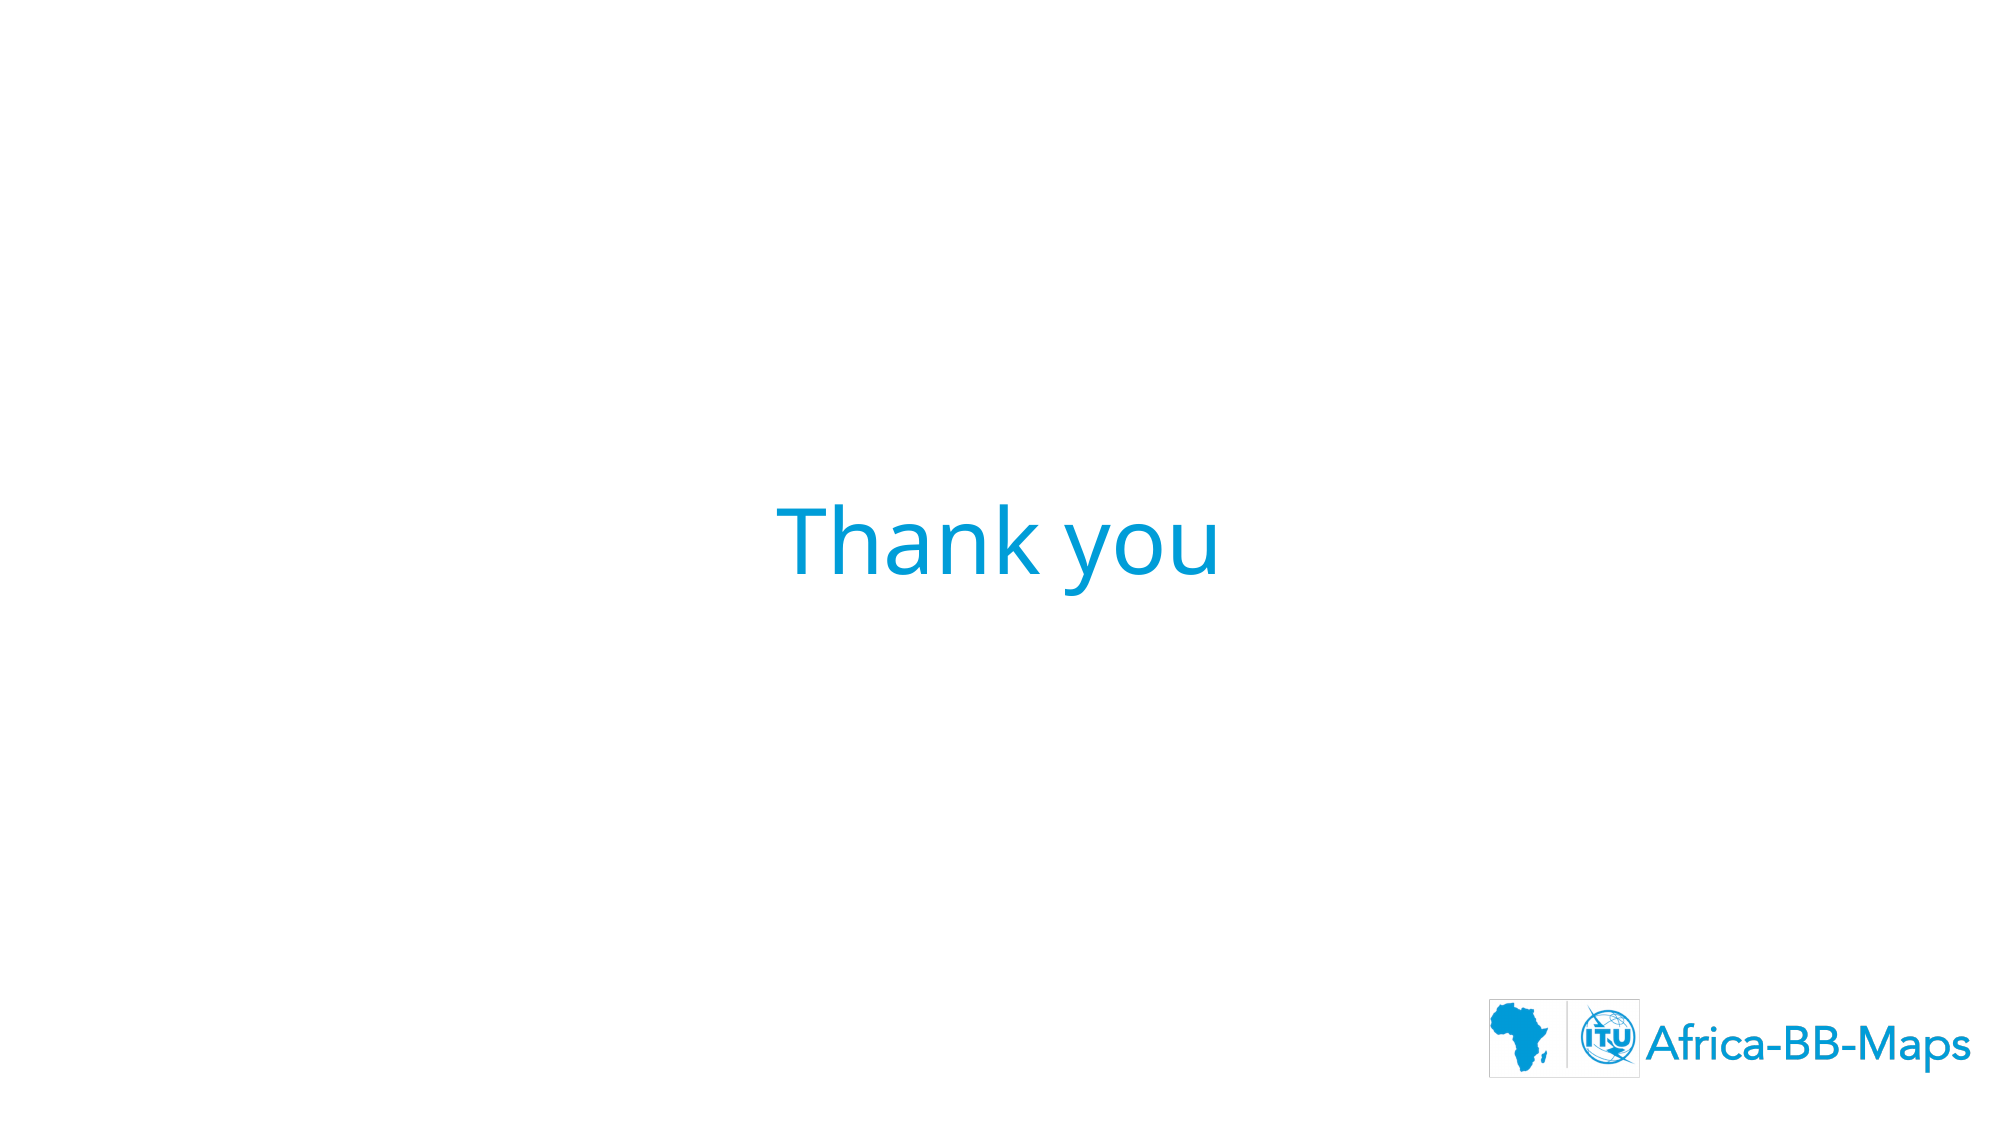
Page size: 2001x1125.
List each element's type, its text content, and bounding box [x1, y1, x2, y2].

text_box Thank you [71, 487, 1929, 638]
picture [1488, 998, 2000, 1102]
